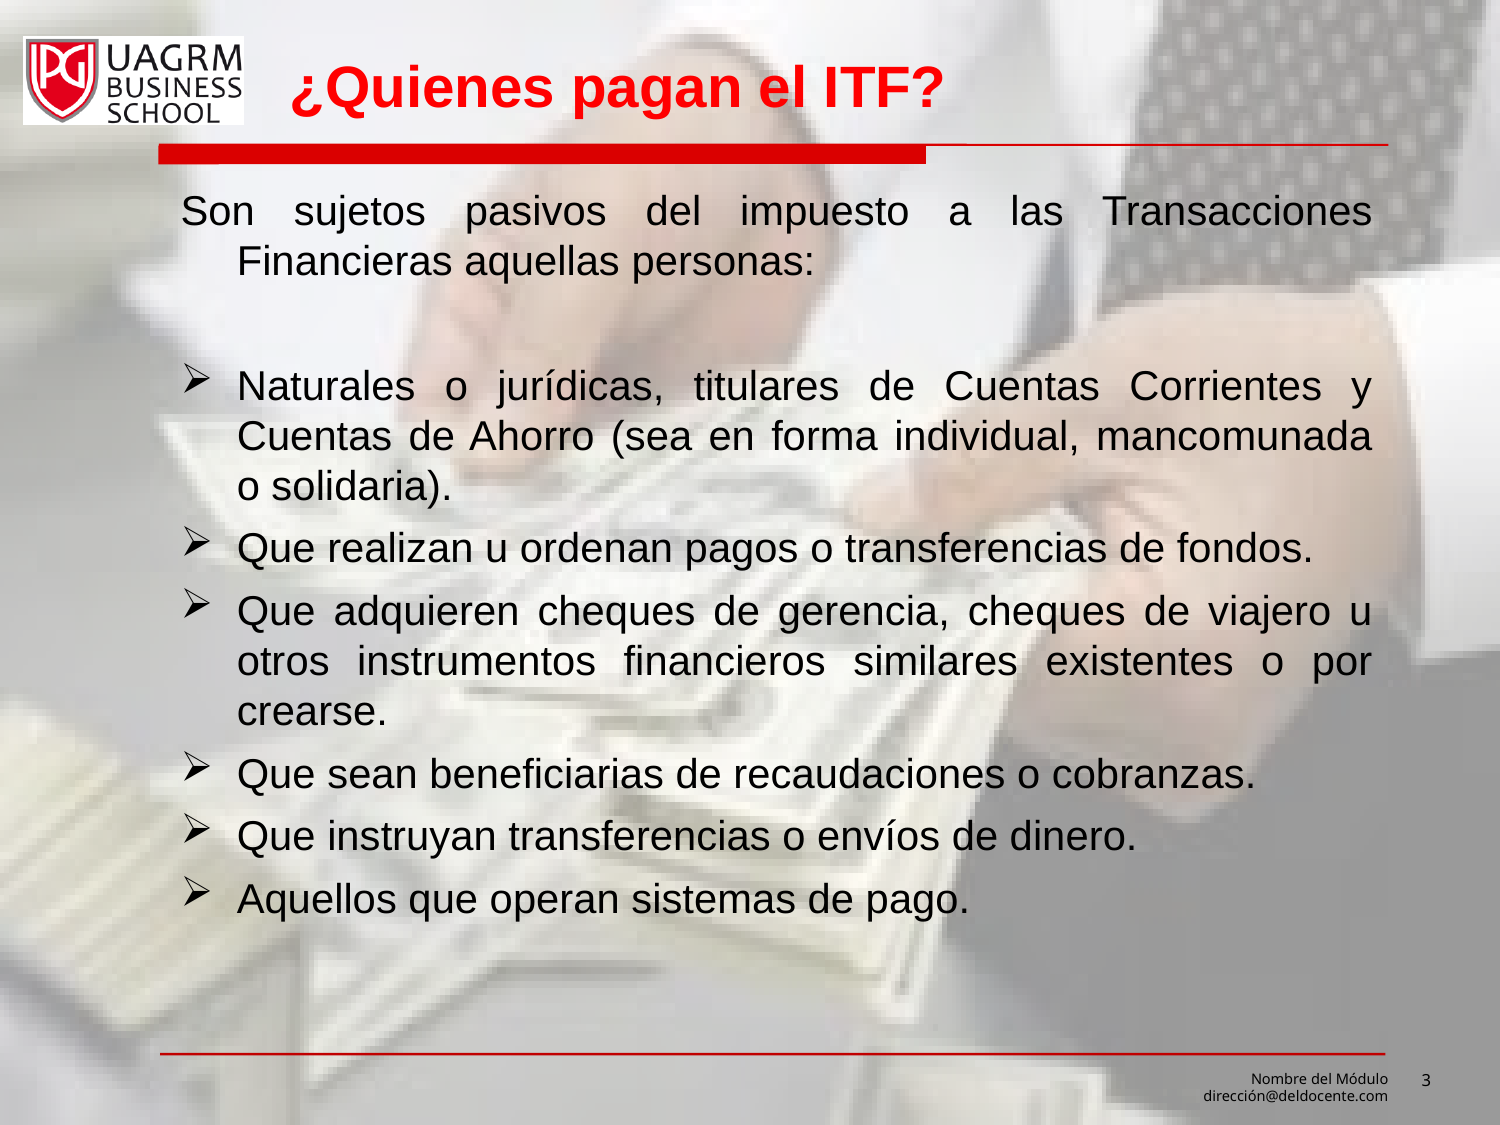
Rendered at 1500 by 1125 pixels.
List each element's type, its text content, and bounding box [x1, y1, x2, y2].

picture [23, 36, 244, 125]
slide_number 3 [1385, 1061, 1447, 1122]
footer Nombre del Módulo dirección@deldocente.com [1116, 1061, 1385, 1122]
title ¿Quienes pagan el ITF? [274, 39, 1391, 126]
list Son sujetos pasivos del impuesto a las Transacciones Financieras aquellas personas: Naturales o jurídicas, titulares de Cuentas Corrientes y Cuentas de Ahorro (sea en forma individual, mancomunada o solidaria). Que realizan u ordenan pagos o transferencias de fondos. Que adquieren cheques de gerencia, cheques de viajero u otros instrumentos financieros similares existentes o por crearse. Que sean beneficiarias de recaudaciones o cobranzas. Que instruyan transferencias o envíos de dinero. Aquellos que operan sistemas de pago. [165, 176, 1389, 945]
